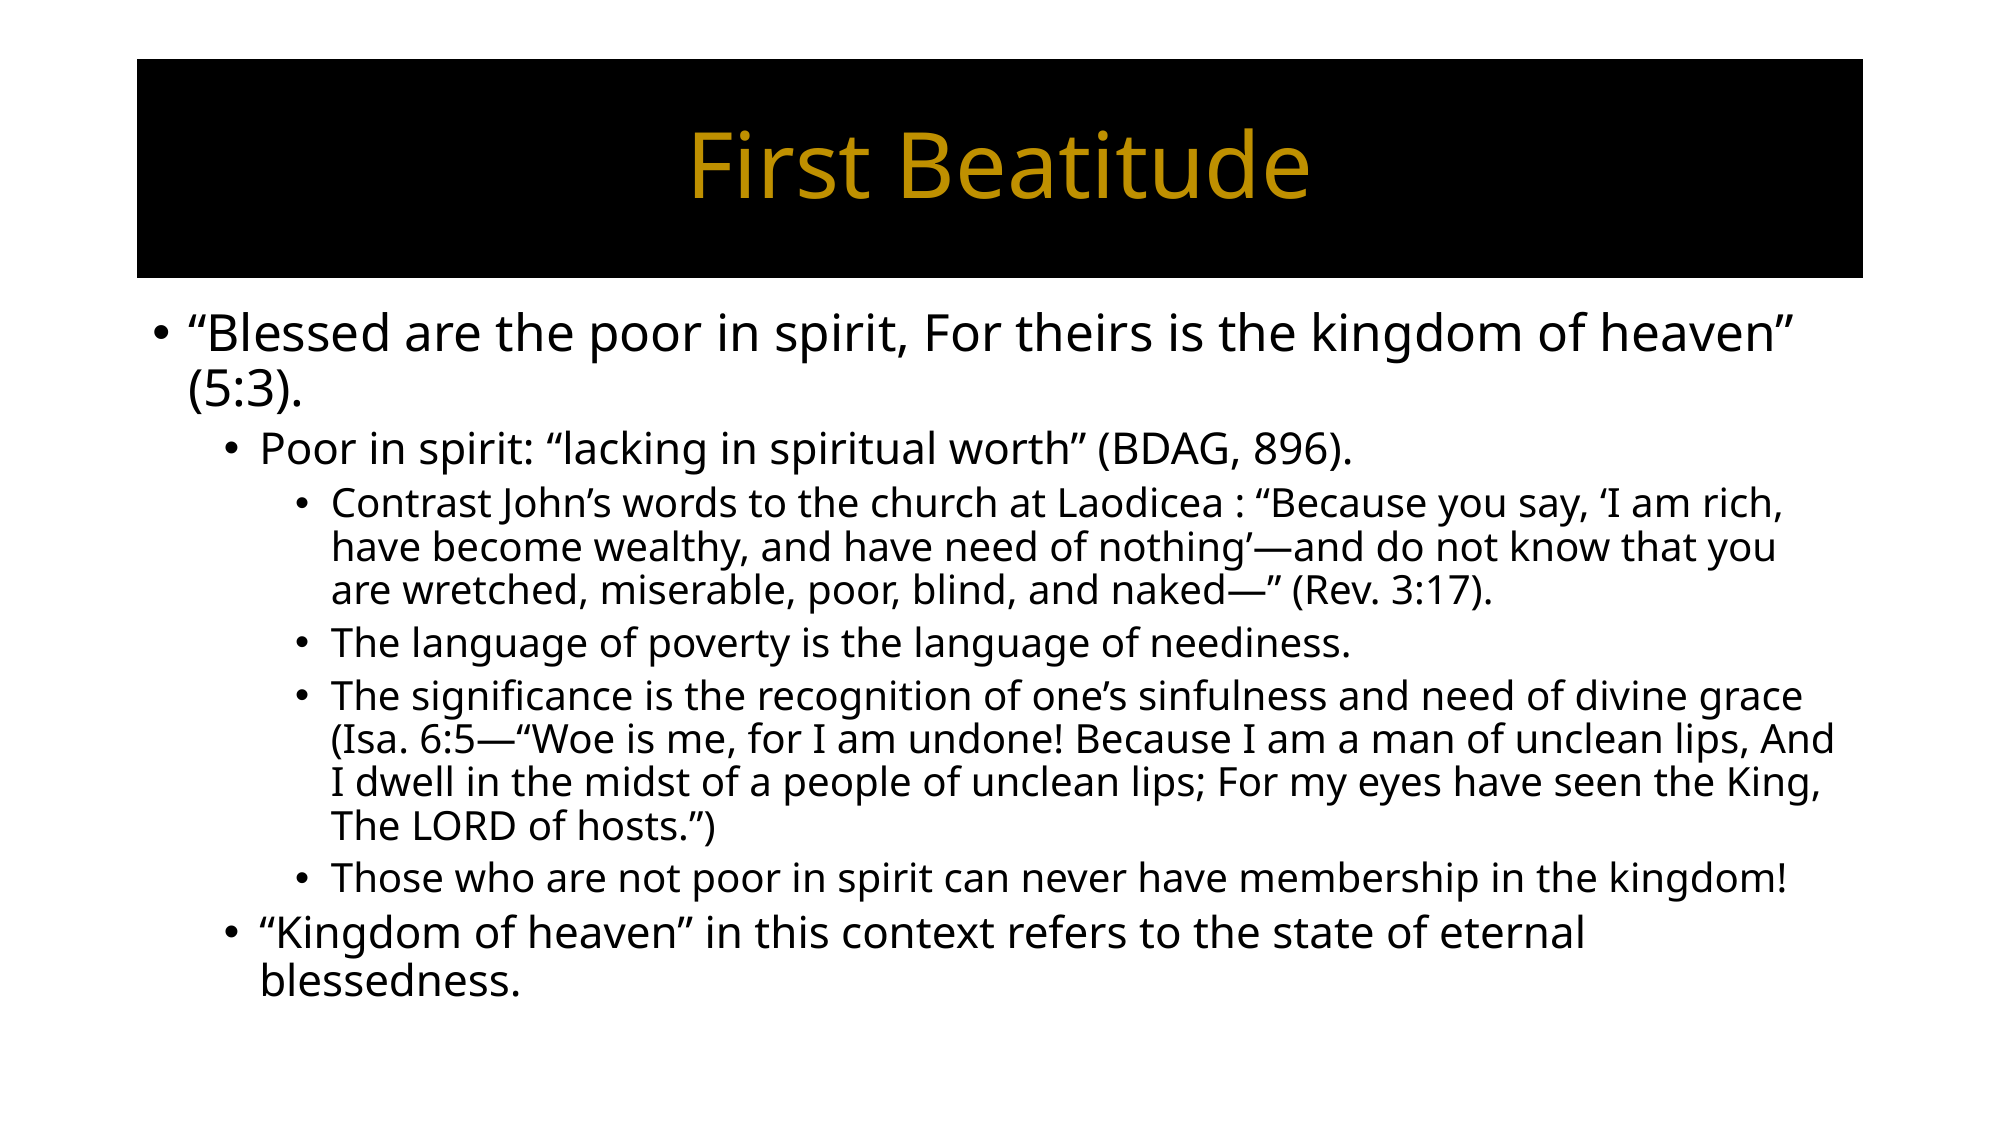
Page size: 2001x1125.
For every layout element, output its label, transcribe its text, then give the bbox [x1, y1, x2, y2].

title First Beatitude [137, 59, 1863, 278]
list “Blessed are the poor in spirit, For theirs is the kingdom of heaven” (5:3). Poor in spirit: “lacking in spiritual worth” (BDAG, 896). Contrast John’s words to the church at Laodicea : “Because you say, ‘I am rich, have become wealthy, and have need of nothing’—and do not know that you are wretched, miserable, poor, blind, and naked—” (Rev. 3:17). The language of poverty is the language of neediness. The significance is the recognition of one’s sinfulness and need of divine grace (Isa. 6:5—“Woe is me, for I am undone! Because I am a man of unclean lips, And I dwell in the midst of a people of unclean lips; For my eyes have seen the King, The Lord of hosts.”) Those who are not poor in spirit can never have membership in the kingdom! “Kingdom of heaven” in this context refers to the state of eternal blessedness. [137, 299, 1863, 1014]
